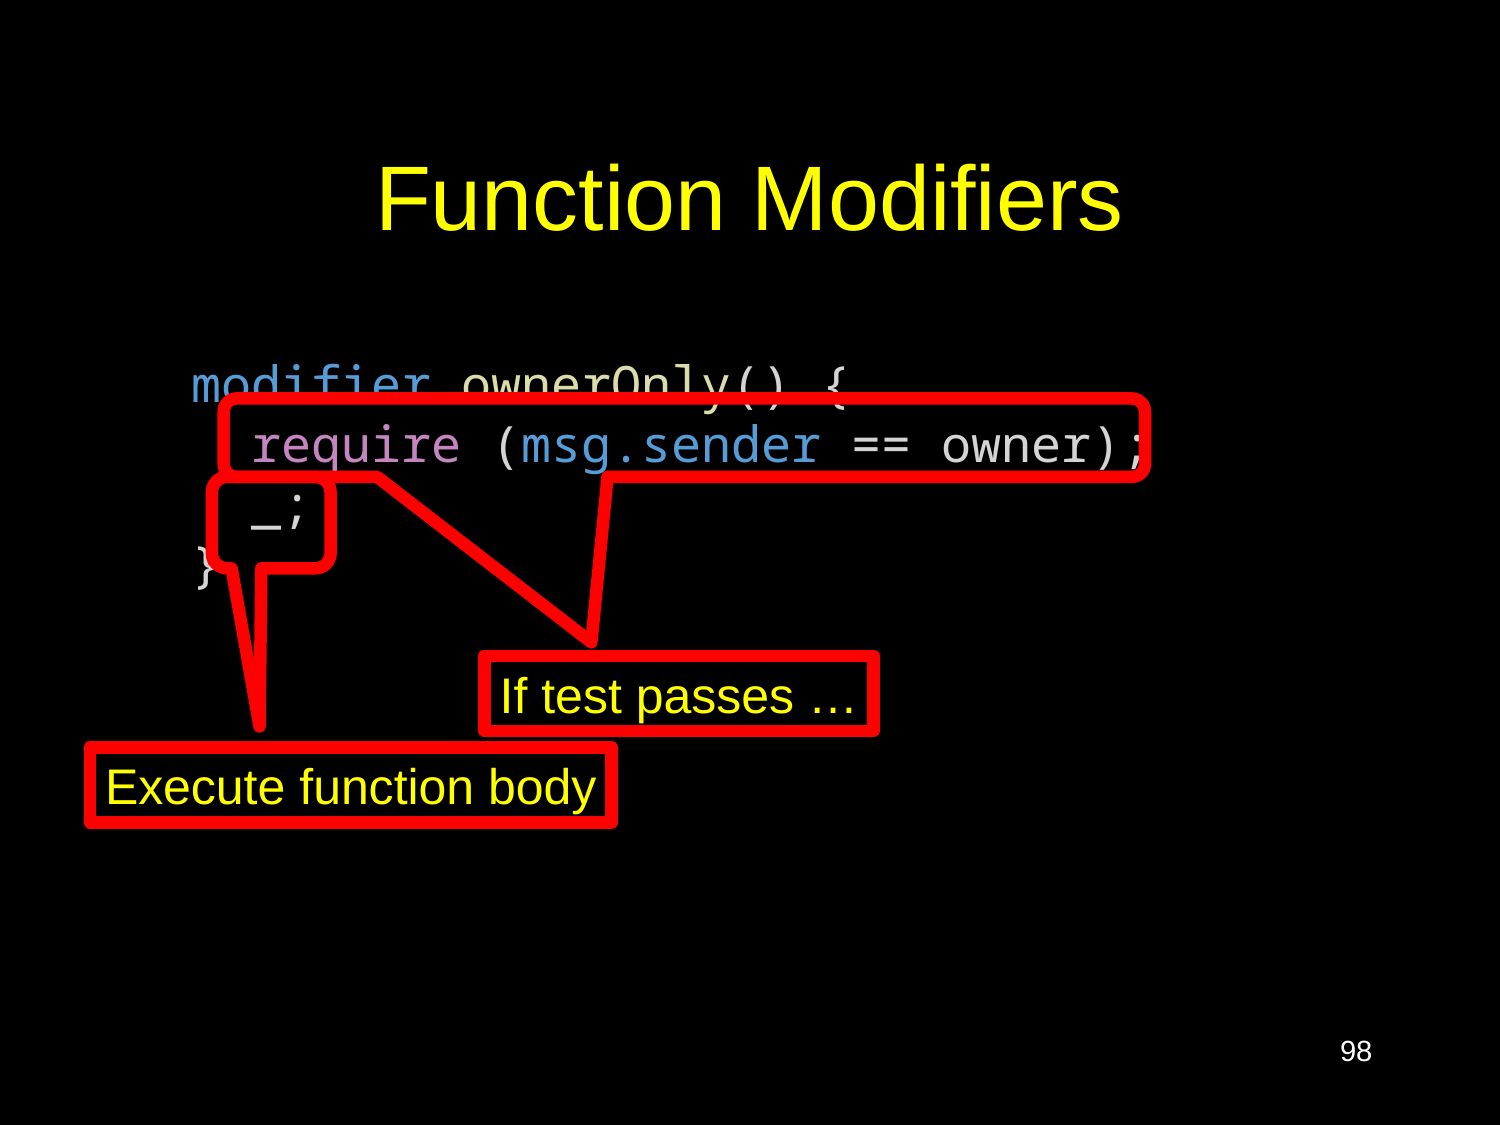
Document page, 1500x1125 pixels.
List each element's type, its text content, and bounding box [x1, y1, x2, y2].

text_box If test passes … [484, 655, 874, 731]
text_box modifier ownerOnly() { require (msg.sender == owner); _; } [176, 344, 1324, 600]
text_box [211, 476, 331, 727]
title Function Modifiers [112, 99, 1388, 288]
text_box [223, 398, 1146, 643]
slide_number 98 [1074, 1024, 1388, 1101]
text_box Execute function body [89, 747, 612, 823]
